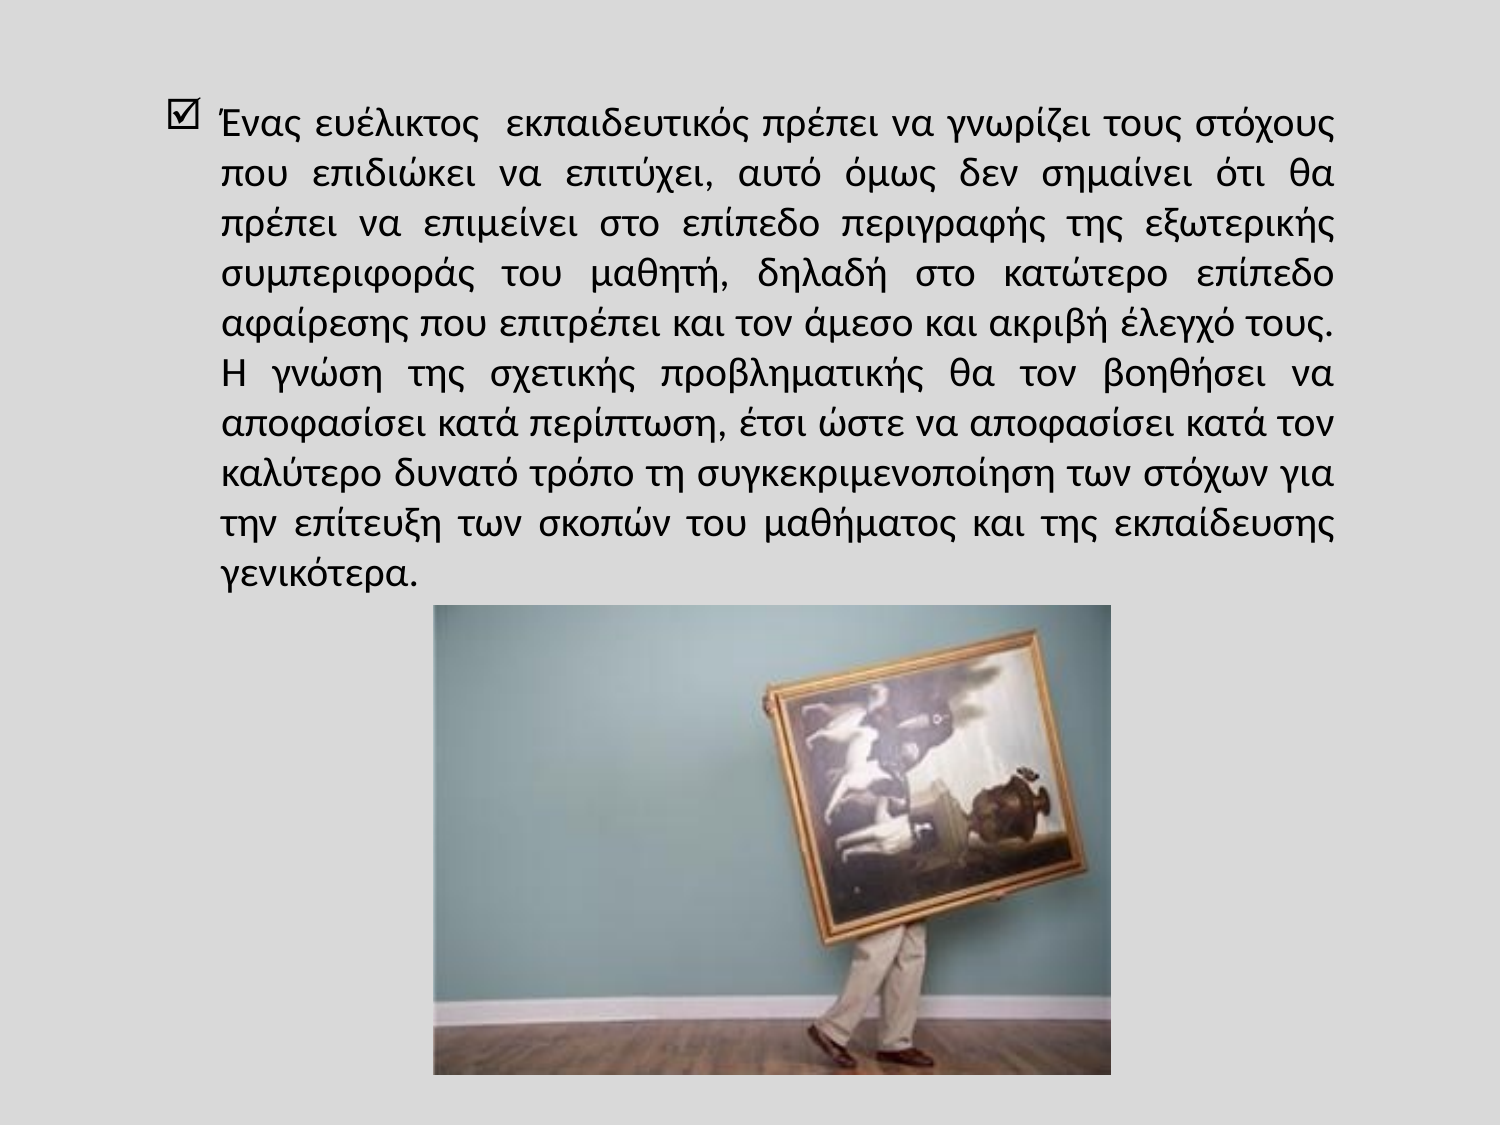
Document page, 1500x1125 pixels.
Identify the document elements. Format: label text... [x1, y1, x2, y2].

text_box Ένας ευέλικτος εκπαιδευτικός πρέπει να γνωρίζει τους στόχους που επιδιώκει να επιτύχει, αυτό όμως δεν σημαίνει ότι θα πρέπει να επιμείνει στο επίπεδο περιγραφής της εξωτερικής συμπεριφοράς του μαθητή, δηλαδή στο κατώτερο επίπεδο αφαίρεσης που επιτρέπει και τον άμεσο και ακριβή έλεγχό τους. Η γνώση της σχετικής προβληματικής θα τον βοηθήσει να αποφασίσει κατά περίπτωση, έτσι ώστε να αποφασίσει κατά τον καλύτερο δυνατό τρόπο τη συγκεκριμενοποίηση των στόχων για την επίτευξη των σκοπών του μαθήματος και της εκπαίδευσης γενικότερα. [149, 87, 1350, 603]
picture [433, 605, 1111, 1075]
